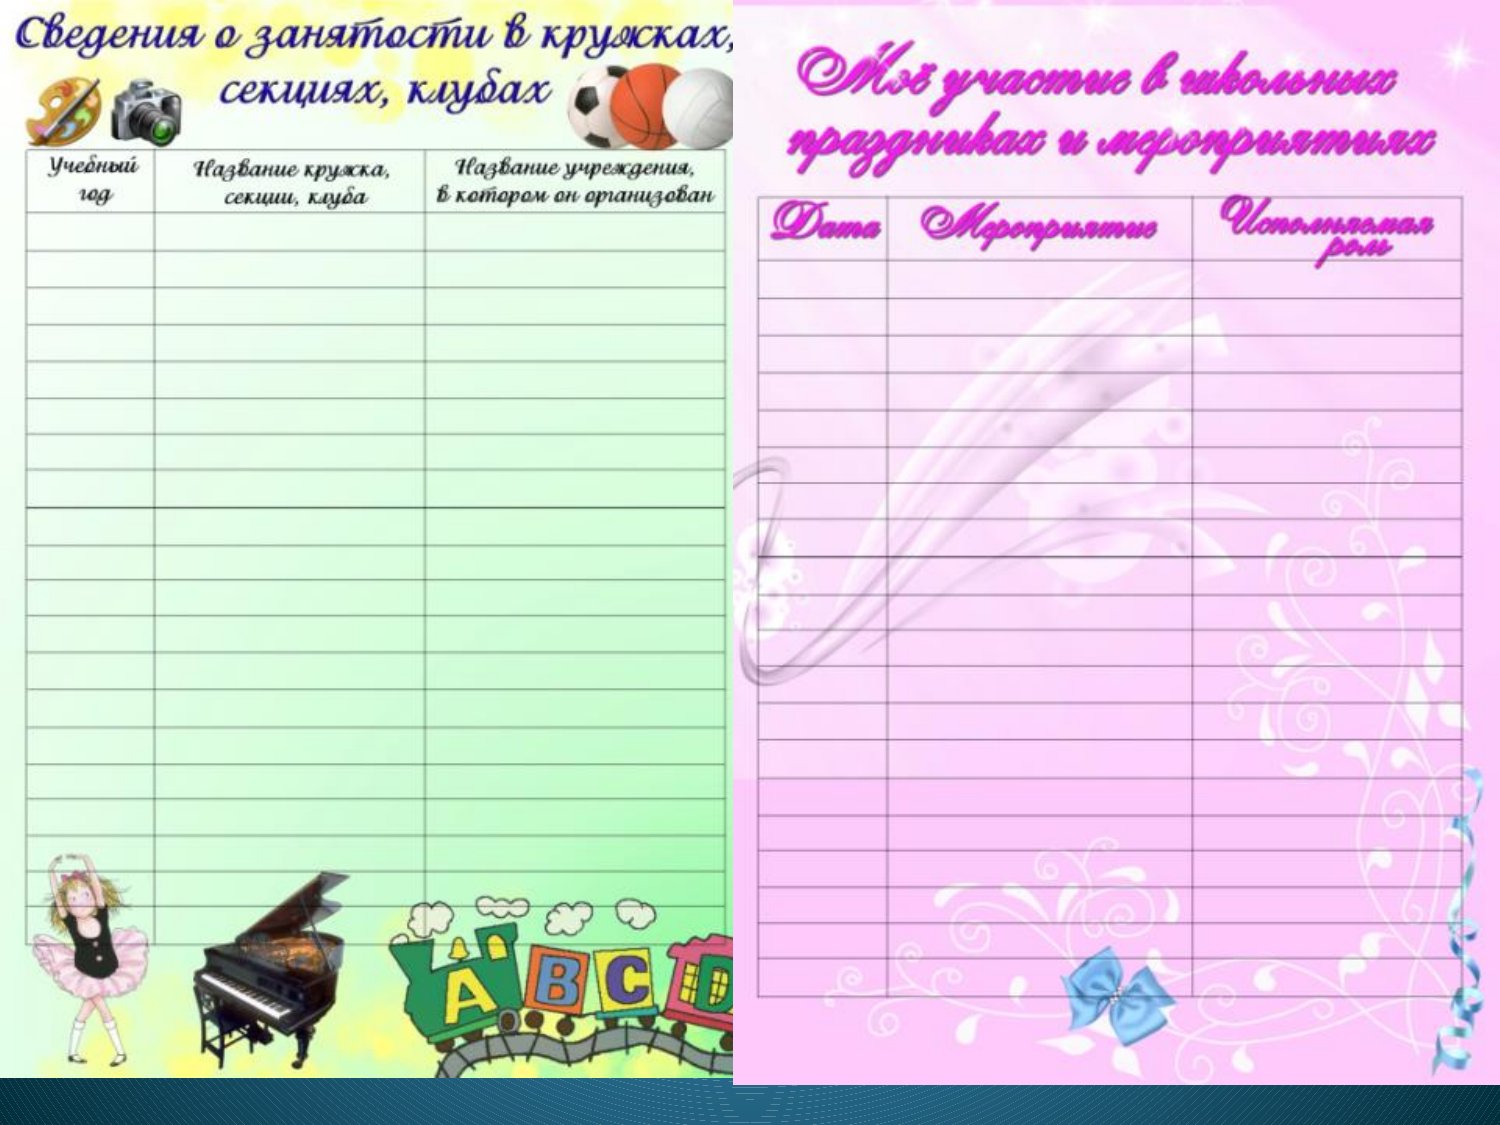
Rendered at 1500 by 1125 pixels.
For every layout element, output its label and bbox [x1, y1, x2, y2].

list [0, 0, 731, 1078]
picture [733, 0, 1500, 1085]
